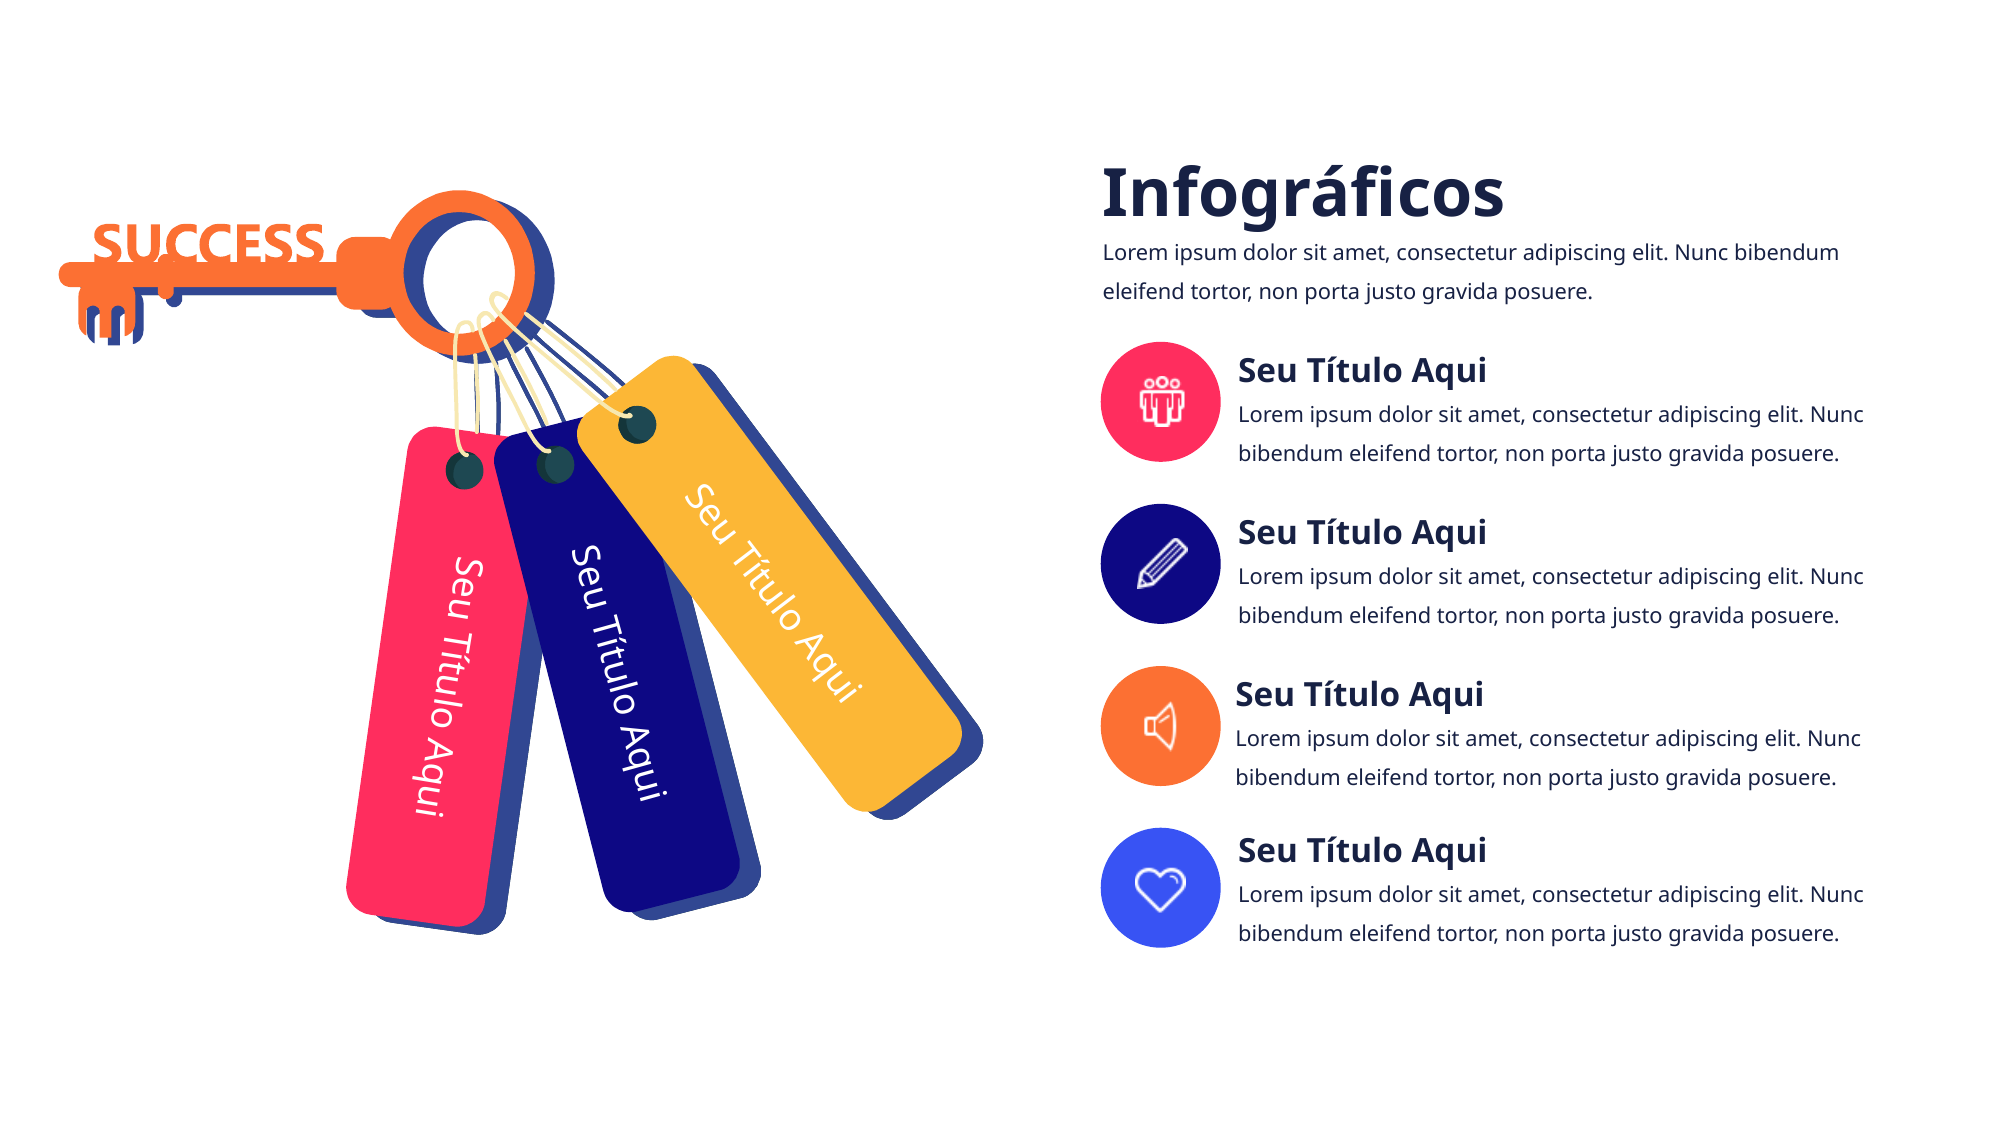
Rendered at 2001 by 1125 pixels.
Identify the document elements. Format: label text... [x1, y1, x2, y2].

text_box [1099, 340, 1222, 463]
text_box Lorem ipsum dolor sit amet, consectetur adipiscing elit. Nunc bibendum eleifend tortor, non porta justo gravida posuere. [1223, 380, 1882, 474]
picture [1137, 538, 1188, 589]
picture [1135, 865, 1186, 916]
text_box [1099, 826, 1222, 949]
text_box [1099, 502, 1222, 625]
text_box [58, 190, 984, 935]
text_box Lorem ipsum dolor sit amet, consectetur adipiscing elit. Nunc bibendum eleifend tortor, non porta justo gravida posuere. [1087, 218, 1911, 312]
picture [1135, 701, 1186, 752]
text_box Seu Título Aqui [1223, 821, 1882, 859]
text_box Lorem ipsum dolor sit amet, consectetur adipiscing elit. Nunc bibendum eleifend tortor, non porta justo gravida posuere. [1223, 859, 1882, 954]
text_box Seu Título Aqui [1223, 341, 1882, 380]
text_box Seu Título Aqui [1223, 503, 1882, 542]
text_box [1099, 664, 1220, 788]
text_box Seu Título Aqui [1220, 665, 1879, 703]
picture [1137, 376, 1188, 427]
text_box Lorem ipsum dolor sit amet, consectetur adipiscing elit. Nunc bibendum eleifend tortor, non porta justo gravida posuere. [1223, 542, 1882, 636]
text_box Lorem ipsum dolor sit amet, consectetur adipiscing elit. Nunc bibendum eleifend tortor, non porta justo gravida posuere. [1220, 703, 1879, 798]
text_box Infográficos [1087, 142, 1911, 218]
